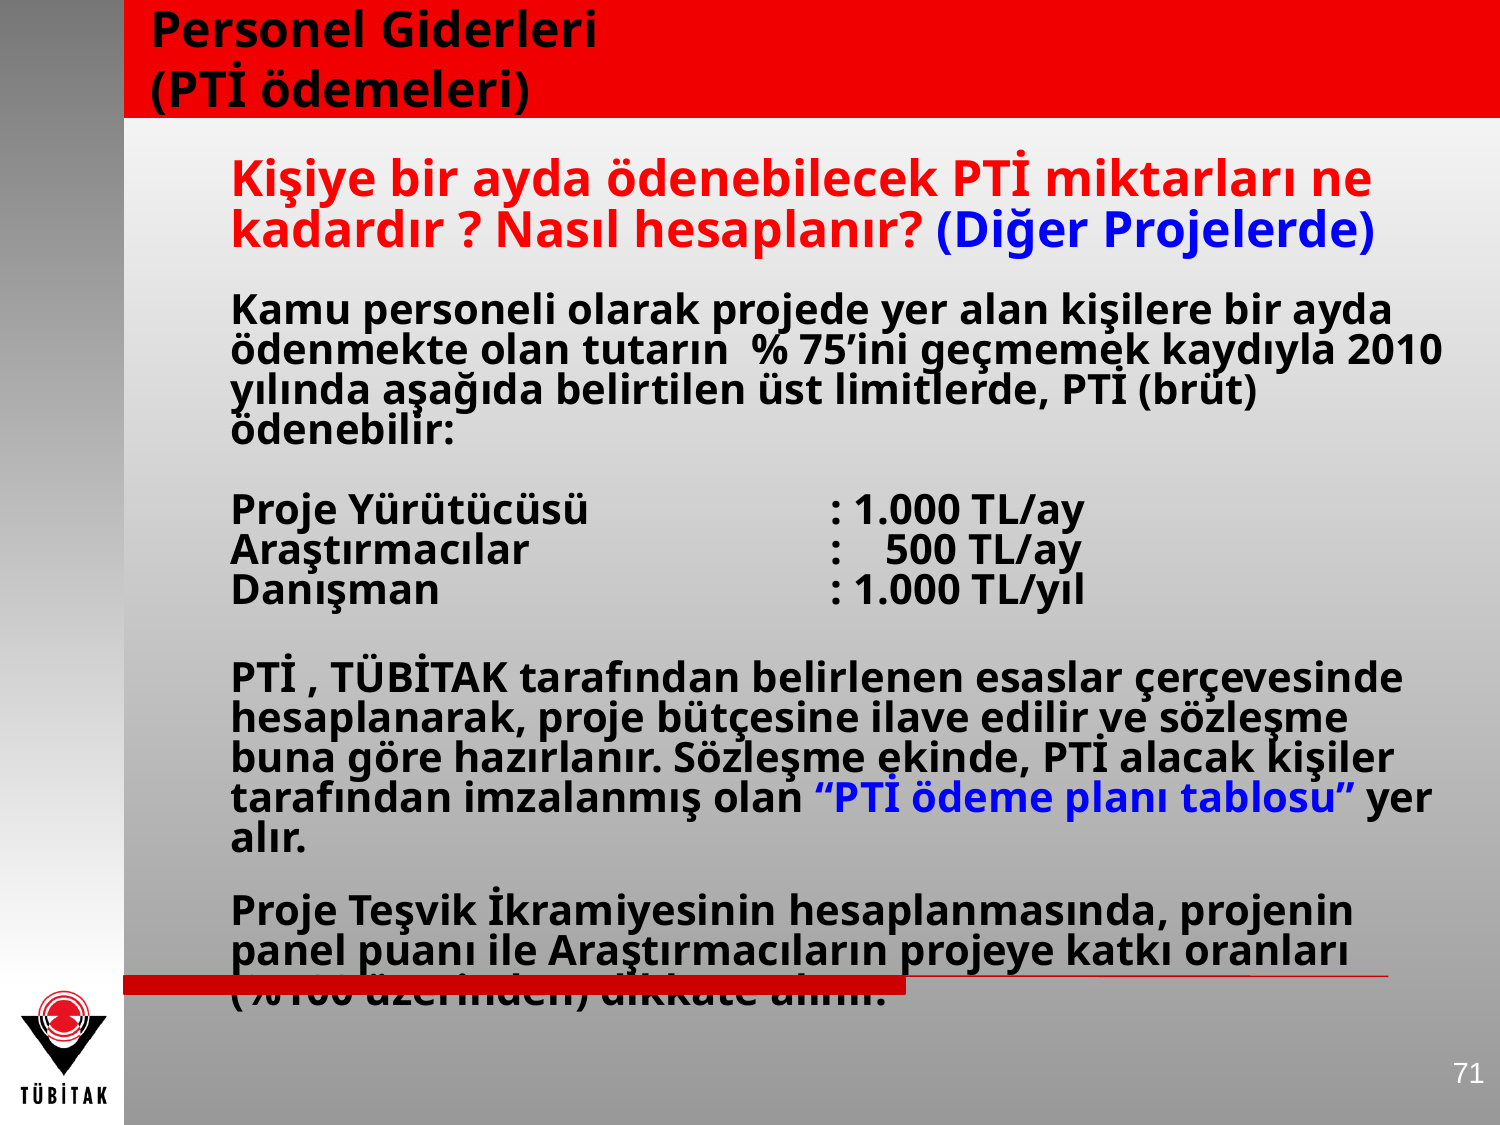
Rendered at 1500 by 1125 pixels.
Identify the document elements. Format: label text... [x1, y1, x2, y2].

text_box Personel Giderleri (PTİ ödemeleri) [135, 0, 1500, 126]
list Kişiye bir ayda ödenebilecek PTİ miktarları ne kadardır ? Nasıl hesaplanır? (Diğer Projelerde) Kamu personeli olarak projede yer alan kişilere bir ayda ödenmekte olan tutarın % 75’ini geçmemek kaydıyla 2010 yılında aşağıda belirtilen üst limitlerde, PTİ (brüt) ödenebilir: Proje Yürütücüsü : 1.000 TL/ay Araştırmacılar : 500 TL/ay Danışman : 1.000 TL/yıl PTİ , TÜBİTAK tarafından belirlenen esaslar çerçevesinde hesaplanarak, proje bütçesine ilave edilir ve sözleşme buna göre hazırlanır. Sözleşme ekinde, PTİ alacak kişiler tarafından imzalanmış olan “PTİ ödeme planı tablosu” yer alır. Proje Teşvik İkramiyesinin hesaplanmasında, projenin panel puanı ile Araştırmacıların projeye katkı oranları (%100 üzerinden) dikkate alınır. [159, 136, 1471, 950]
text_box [123, 975, 1389, 995]
slide_number 71 [1149, 1046, 1500, 1125]
picture [16, 988, 111, 1104]
